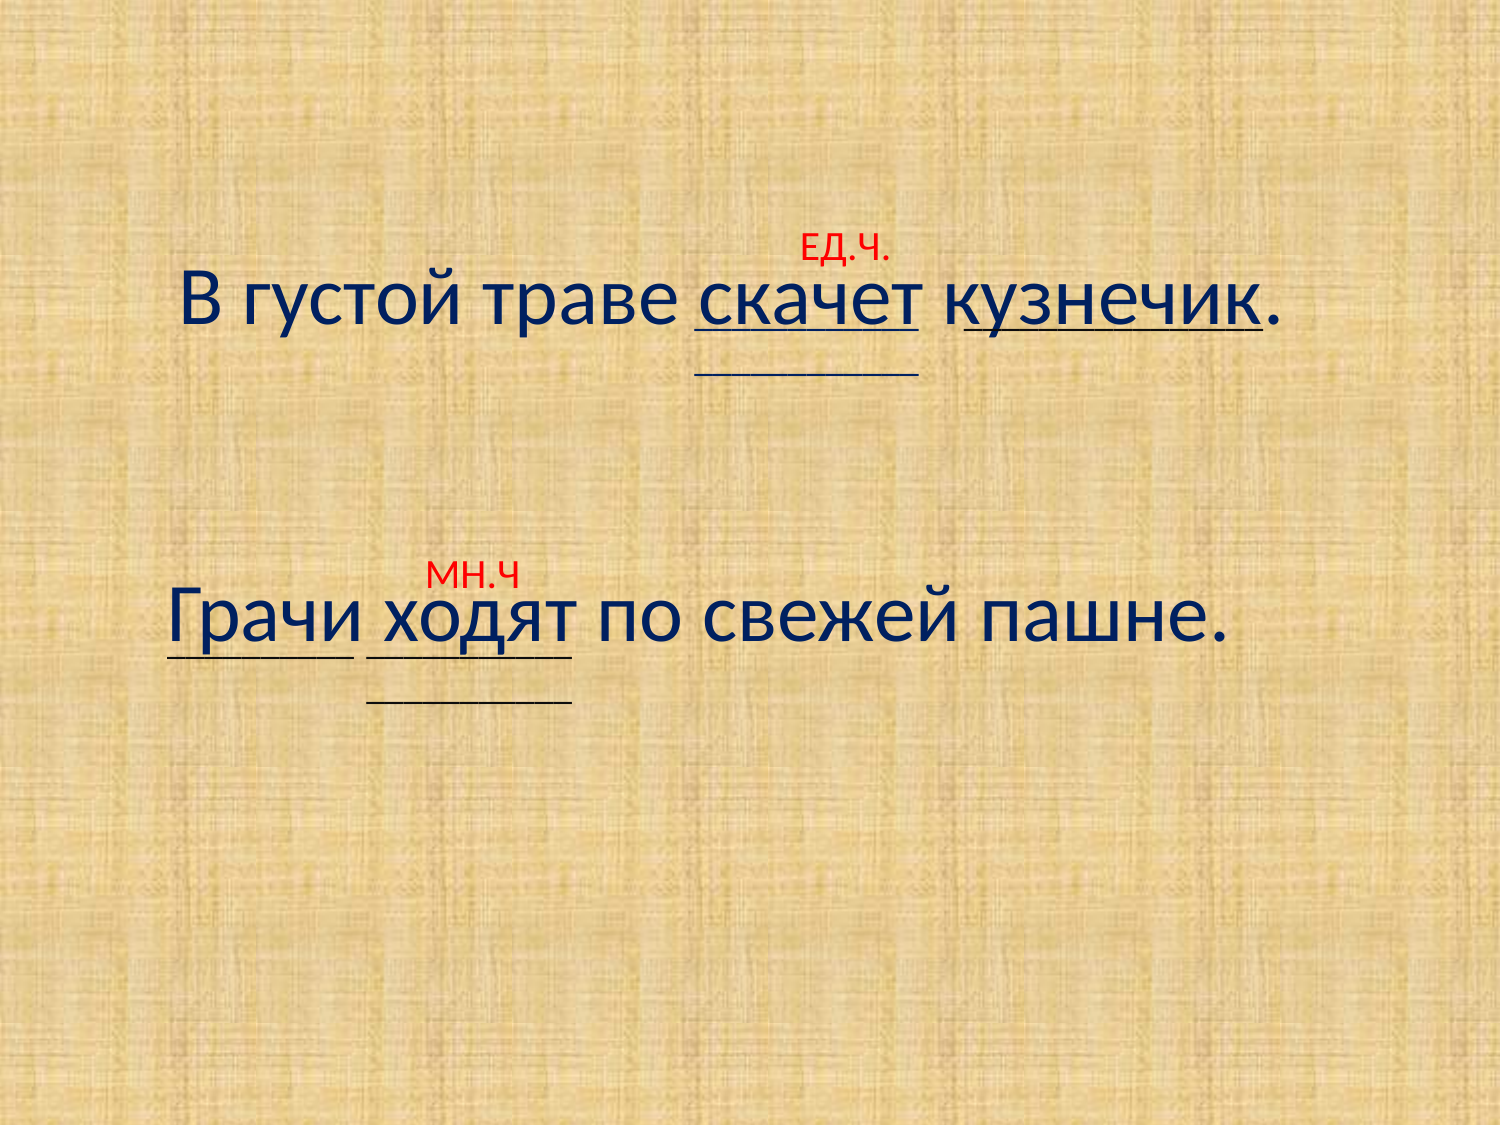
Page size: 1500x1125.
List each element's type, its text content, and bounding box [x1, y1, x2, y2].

text_box ____________ ____________ [679, 281, 966, 386]
text_box __________ [152, 609, 351, 670]
text_box ___________ ___________ [351, 609, 657, 715]
text_box ________________ [949, 281, 1298, 341]
text_box ЕД.Ч. [785, 210, 908, 276]
picture [0, 0, 1500, 1125]
text_box Грачи ходят по свежей пашне. [152, 550, 1340, 666]
text_box МН.Ч [410, 539, 584, 604]
text_box В густой траве скачет кузнечик. [164, 234, 1430, 350]
